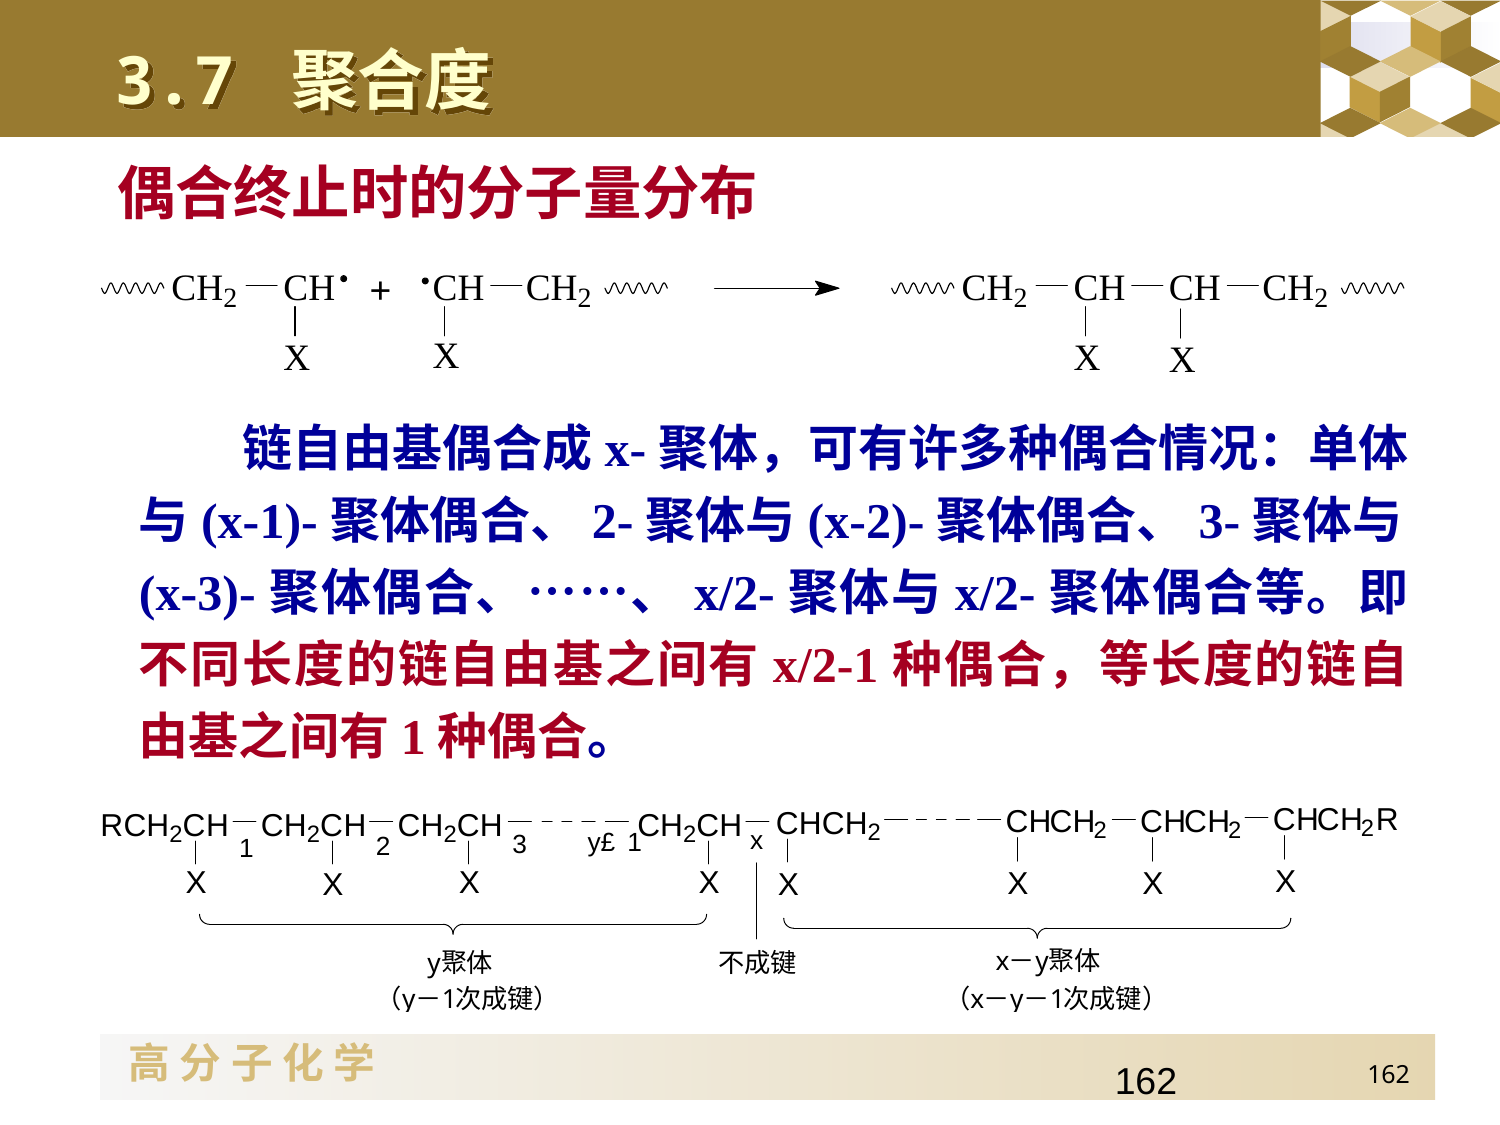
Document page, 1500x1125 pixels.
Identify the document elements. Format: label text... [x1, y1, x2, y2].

slide_number 162 [1074, 1024, 1426, 1101]
text_box 偶合终止时的分子量分布 [102, 148, 773, 234]
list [100, 801, 1400, 1012]
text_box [94, 266, 1412, 382]
text_box 3.7 聚合度 [100, 30, 693, 126]
list 链自由基偶合成x-聚体，可有许多种偶合情况：单体与(x-1)-聚体偶合、2-聚体与(x-2)-聚体偶合、3-聚体与(x-3)-聚体偶合、……、x/2-聚体与x/2-聚体偶合等。即不同长度的链自由基之间有x/2-1种偶合，等长度的链自由基之间有1种偶合。 [123, 396, 1424, 775]
